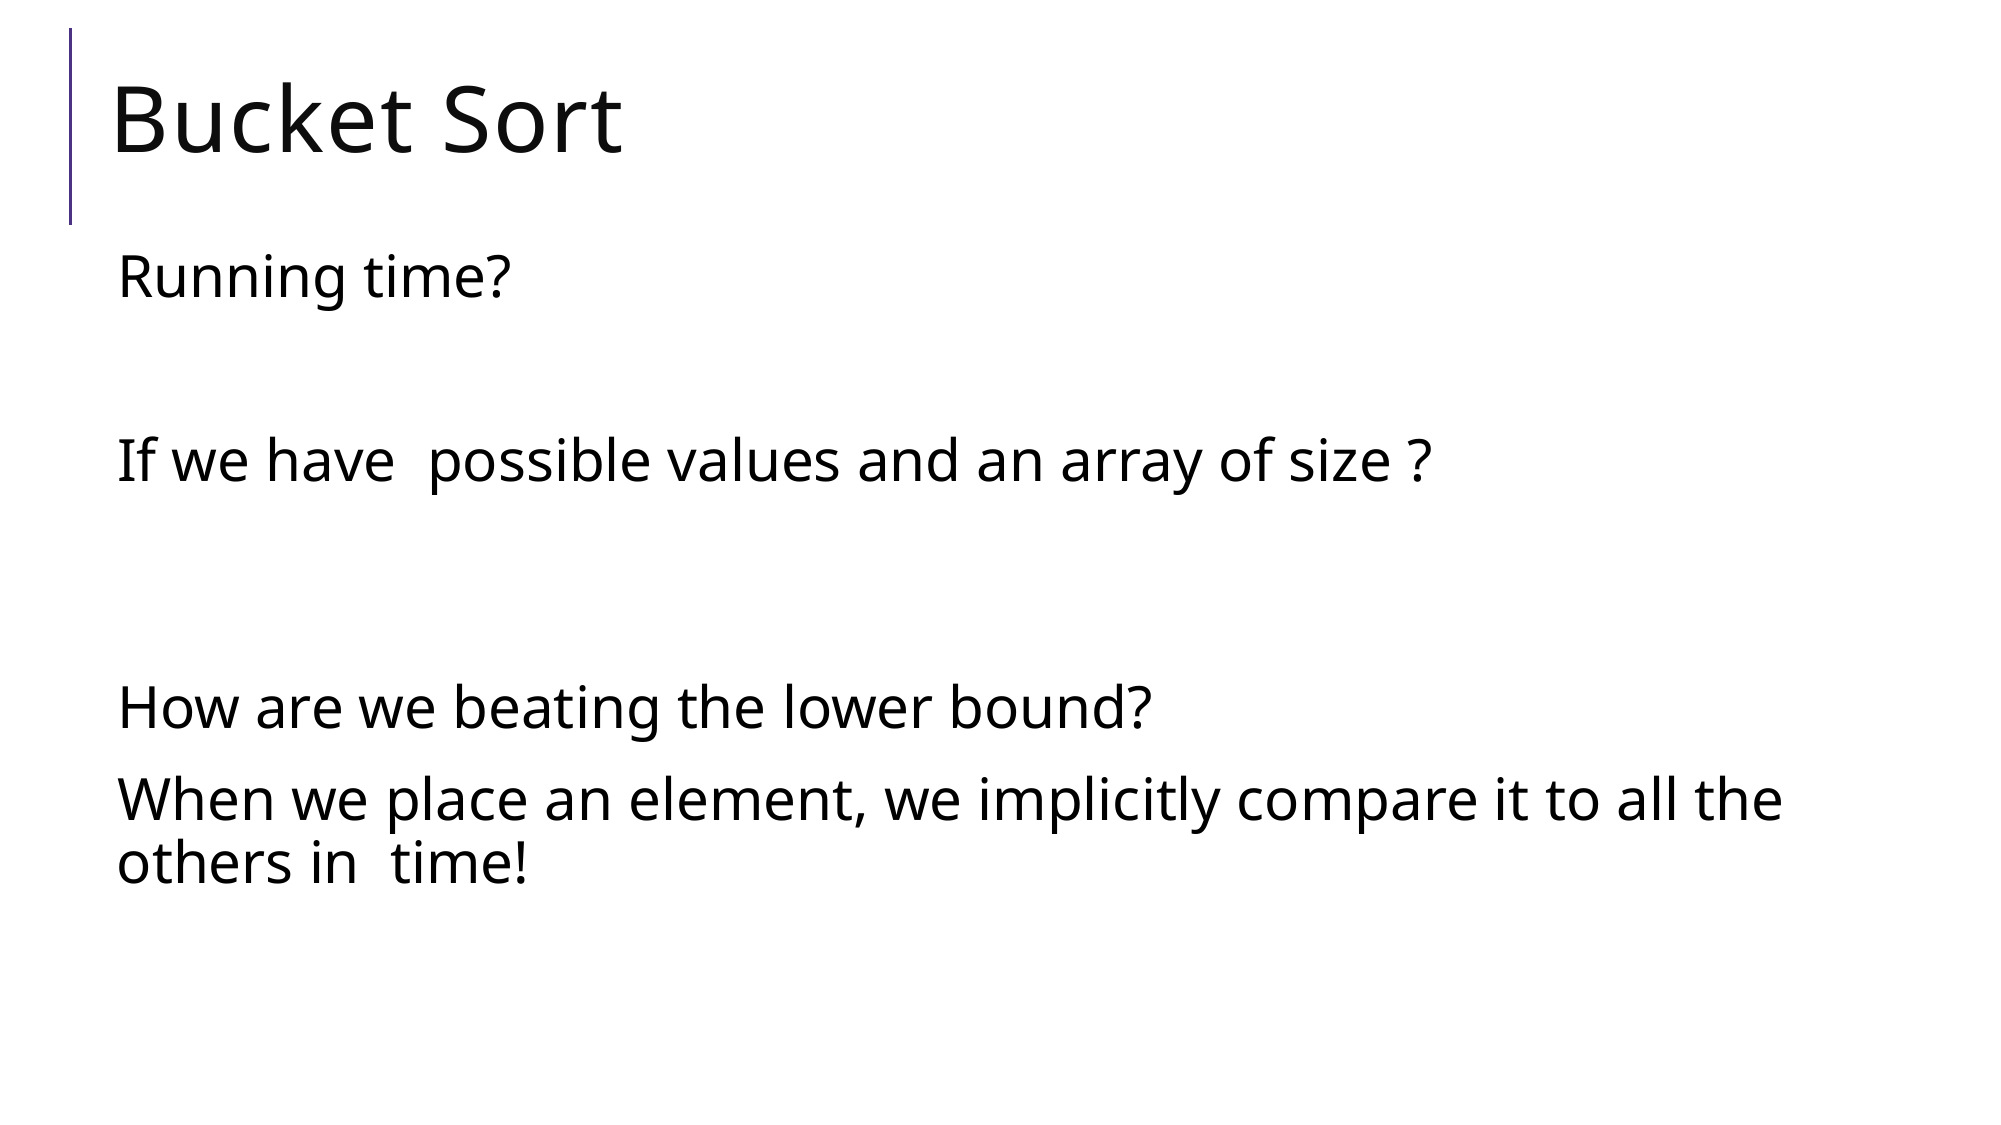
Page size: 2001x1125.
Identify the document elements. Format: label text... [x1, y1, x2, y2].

title Bucket Sort [94, 43, 1930, 210]
